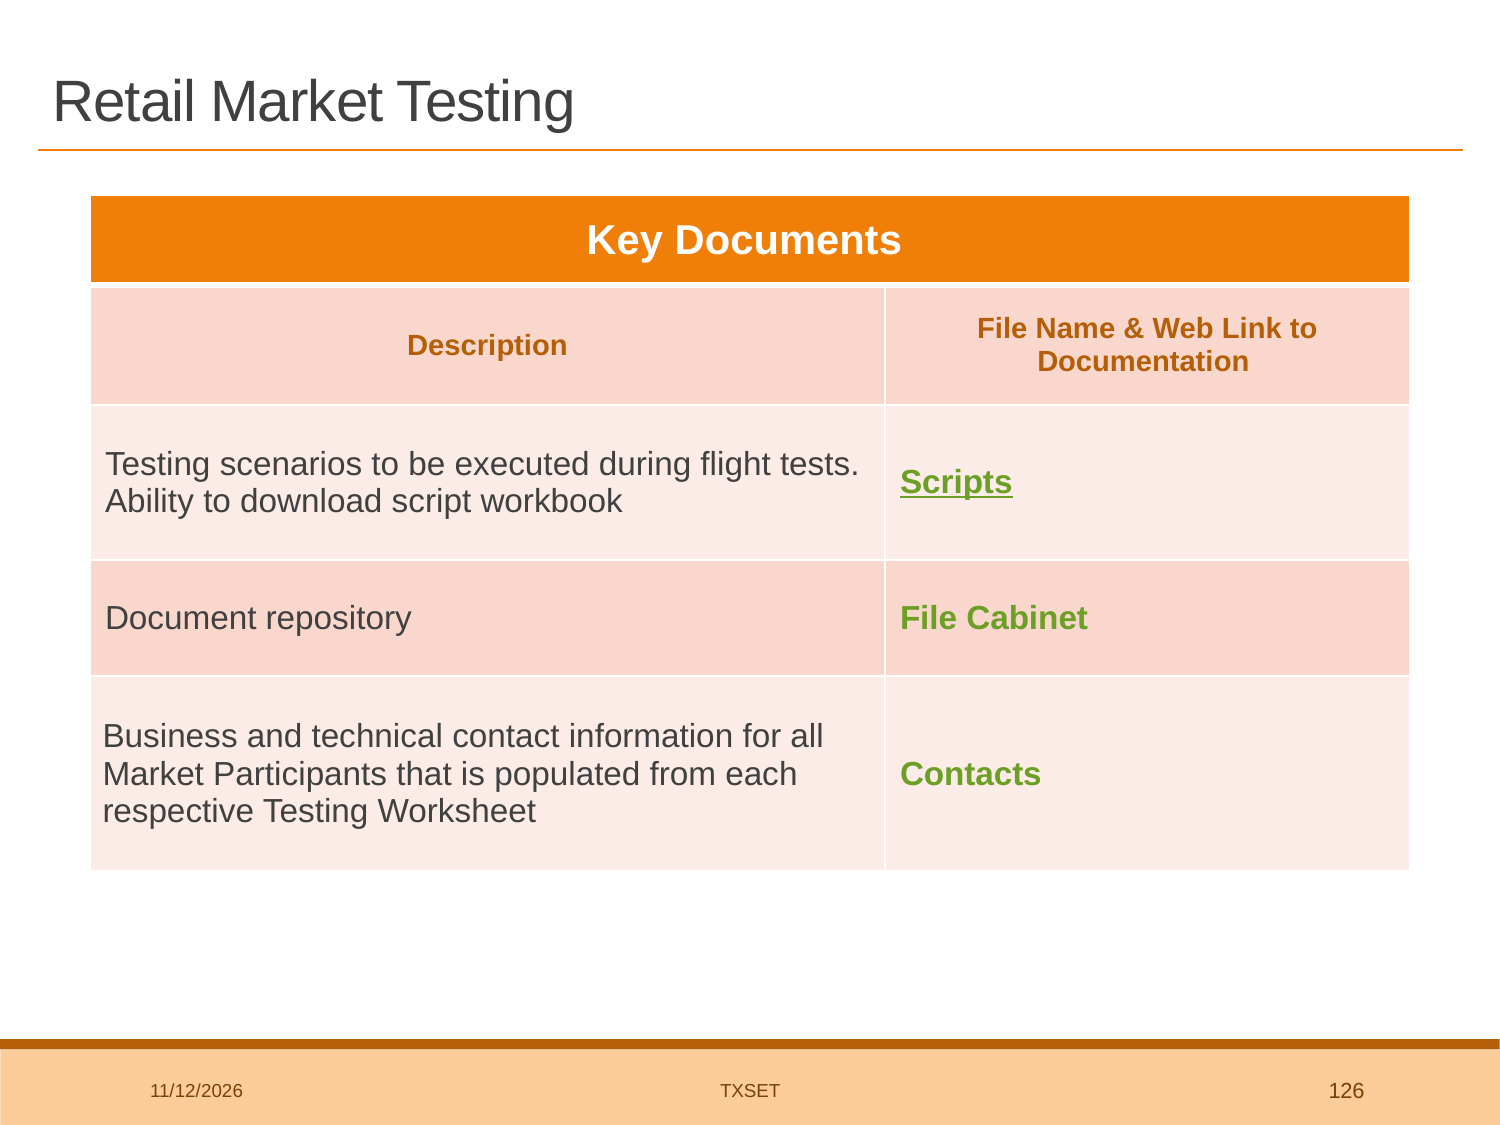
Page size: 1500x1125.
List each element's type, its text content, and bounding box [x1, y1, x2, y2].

table_cell Scripts [886, 406, 1409, 559]
table_cell File Name & Web Link to Documentation [886, 288, 1409, 404]
footer TxSET [453, 1059, 1047, 1120]
table_cell Business and technical contact information for all Market Participants that is populated from each respective Testing Worksheet [91, 677, 884, 870]
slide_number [135, 1059, 440, 1120]
table_cell Testing scenarios to be executed during flight tests. Ability to download script workbook [91, 406, 884, 559]
table_cell Contacts [886, 677, 1409, 870]
table_cell Description [91, 288, 884, 404]
title Retail Market Testing [37, 37, 1275, 141]
table_cell Document repository [91, 561, 884, 675]
table_cell File Cabinet [886, 561, 1409, 675]
slide_number 126 [1218, 1059, 1380, 1120]
table_header Key Documents [91, 196, 1409, 282]
